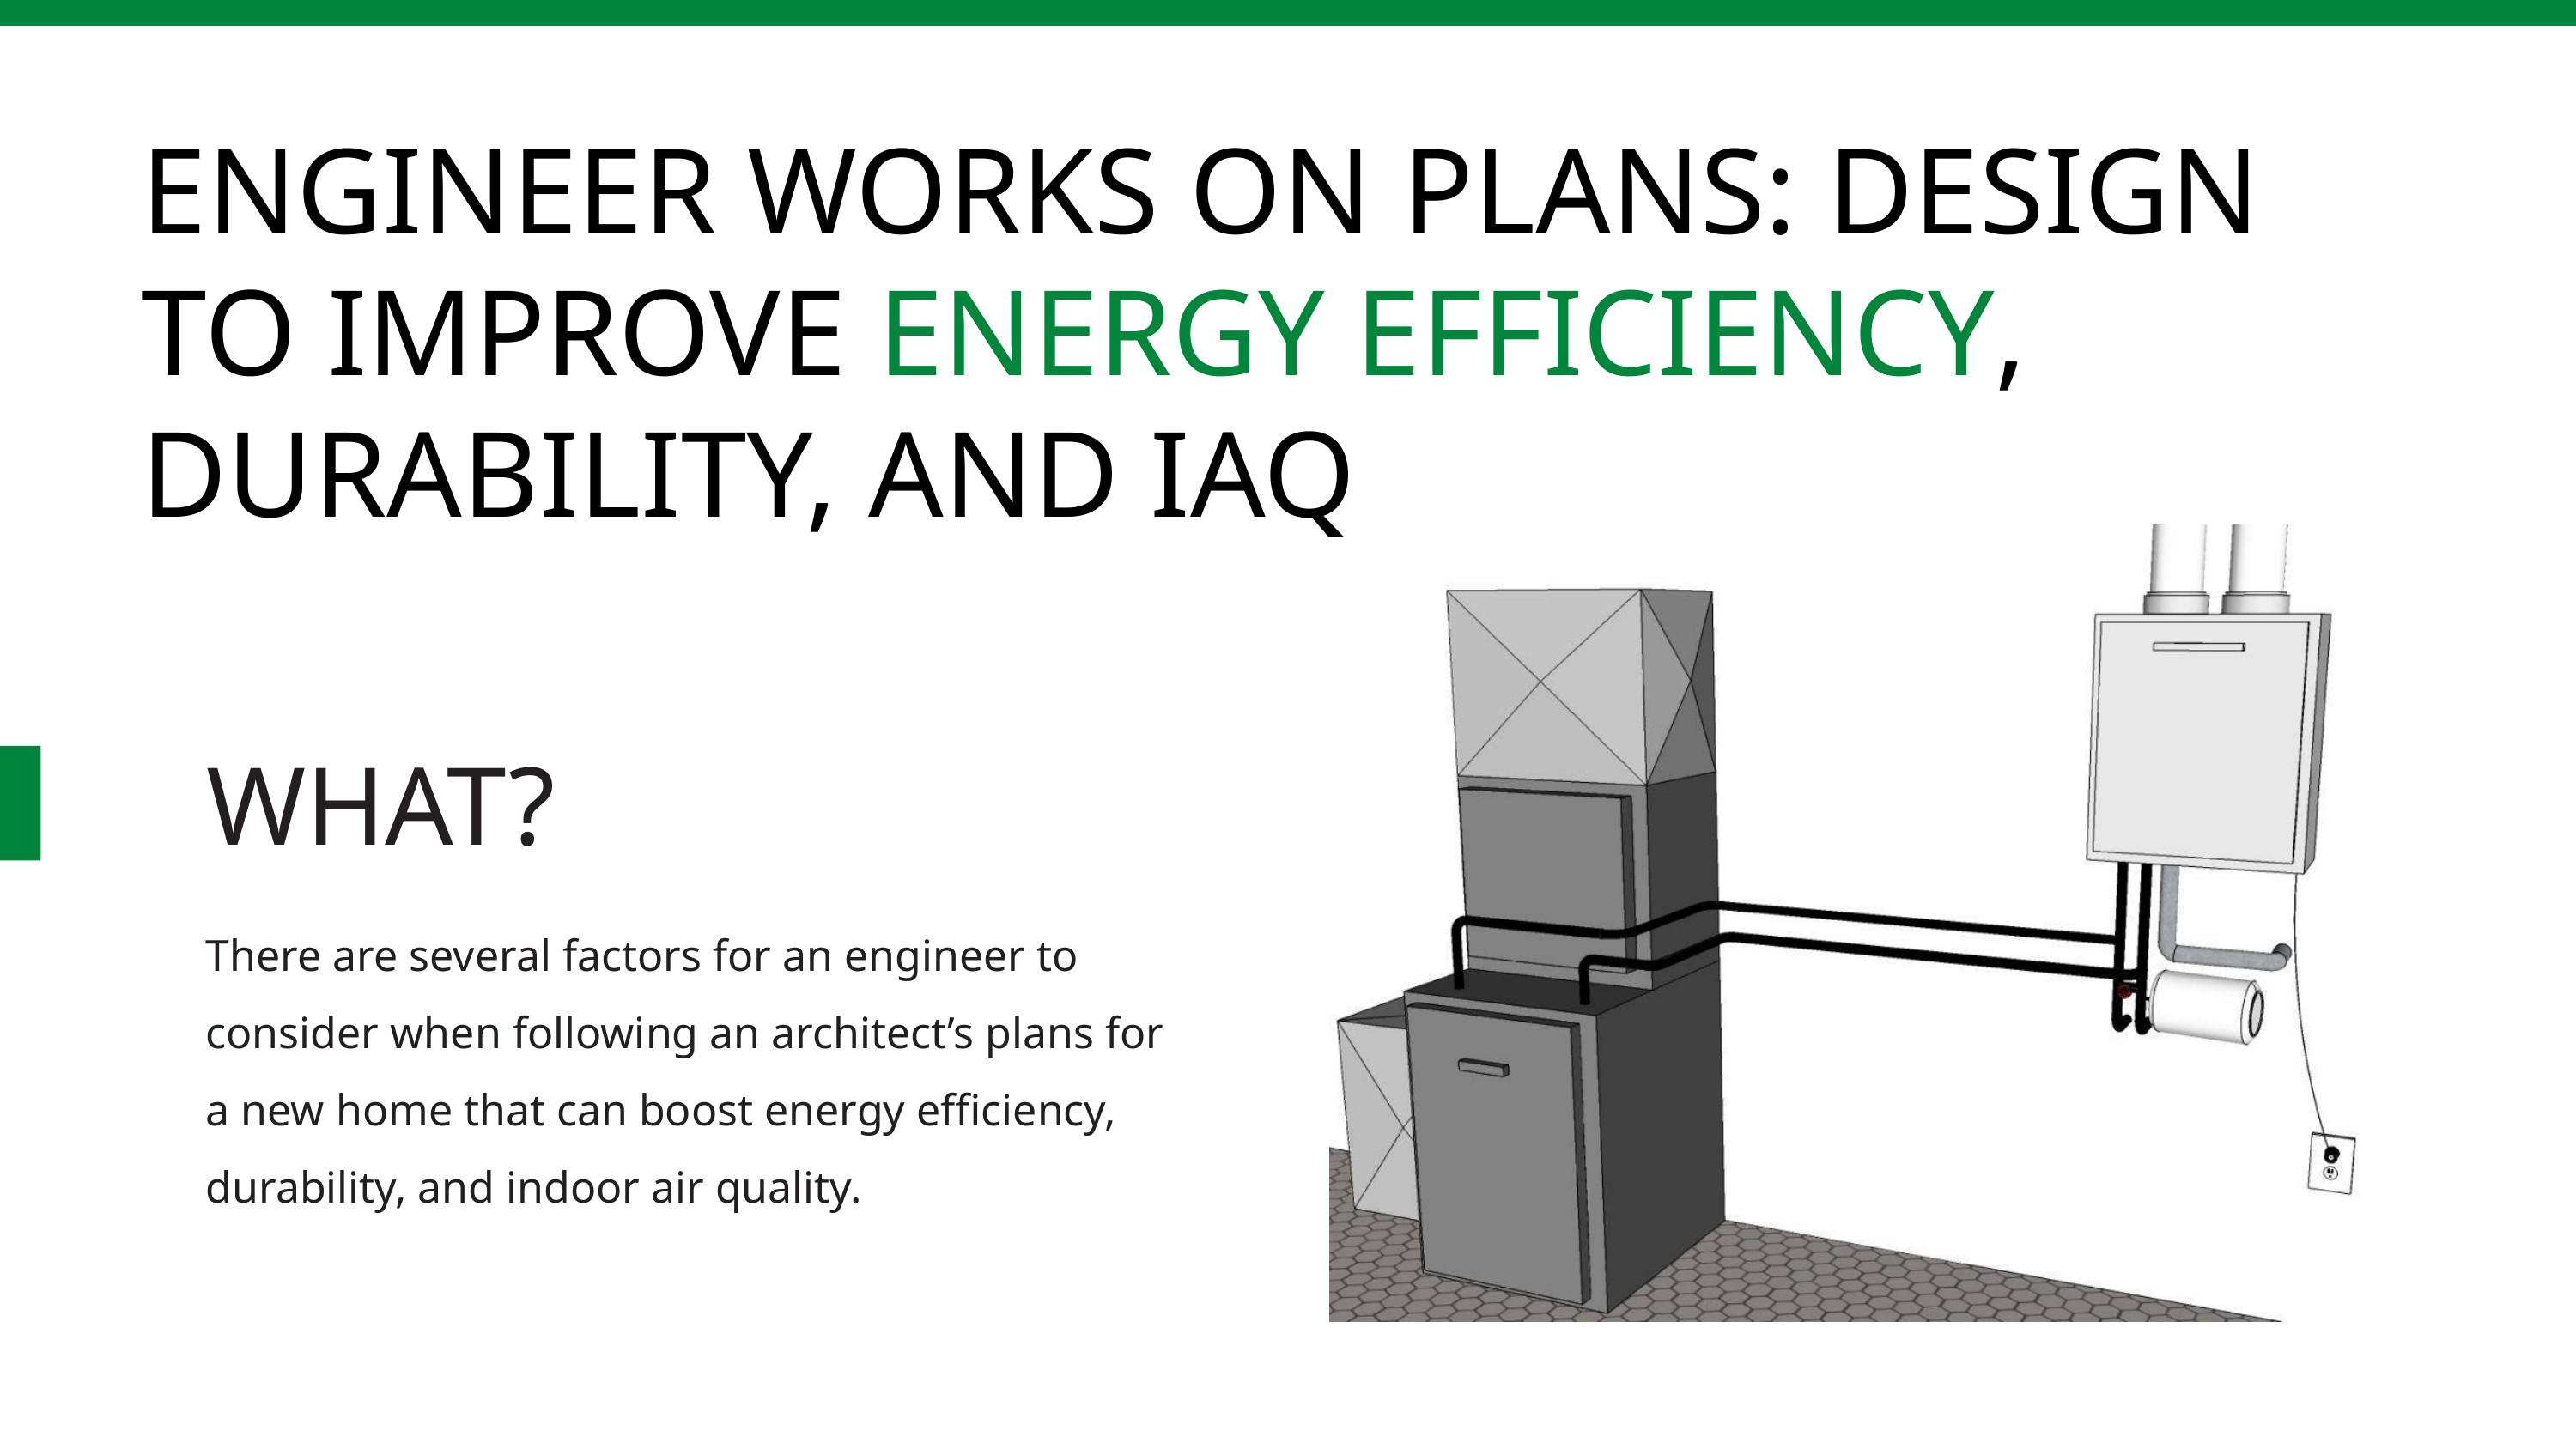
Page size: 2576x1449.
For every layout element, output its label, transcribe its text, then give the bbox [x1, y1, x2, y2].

text_box ENGINEER WORKS ON PLANS: DESIGN TO IMPROVE ENERGY EFFICIENCY, DURABILITY, AND IAQ [128, 80, 2363, 548]
text_box [0, 745, 42, 861]
list WHAT? [193, 745, 890, 889]
text_box There are several factors for an engineer to consider when following an architect’s plans for a new home that can boost energy efficiency, durability, and indoor air quality. [193, 895, 1194, 1218]
picture [1329, 524, 2363, 1322]
